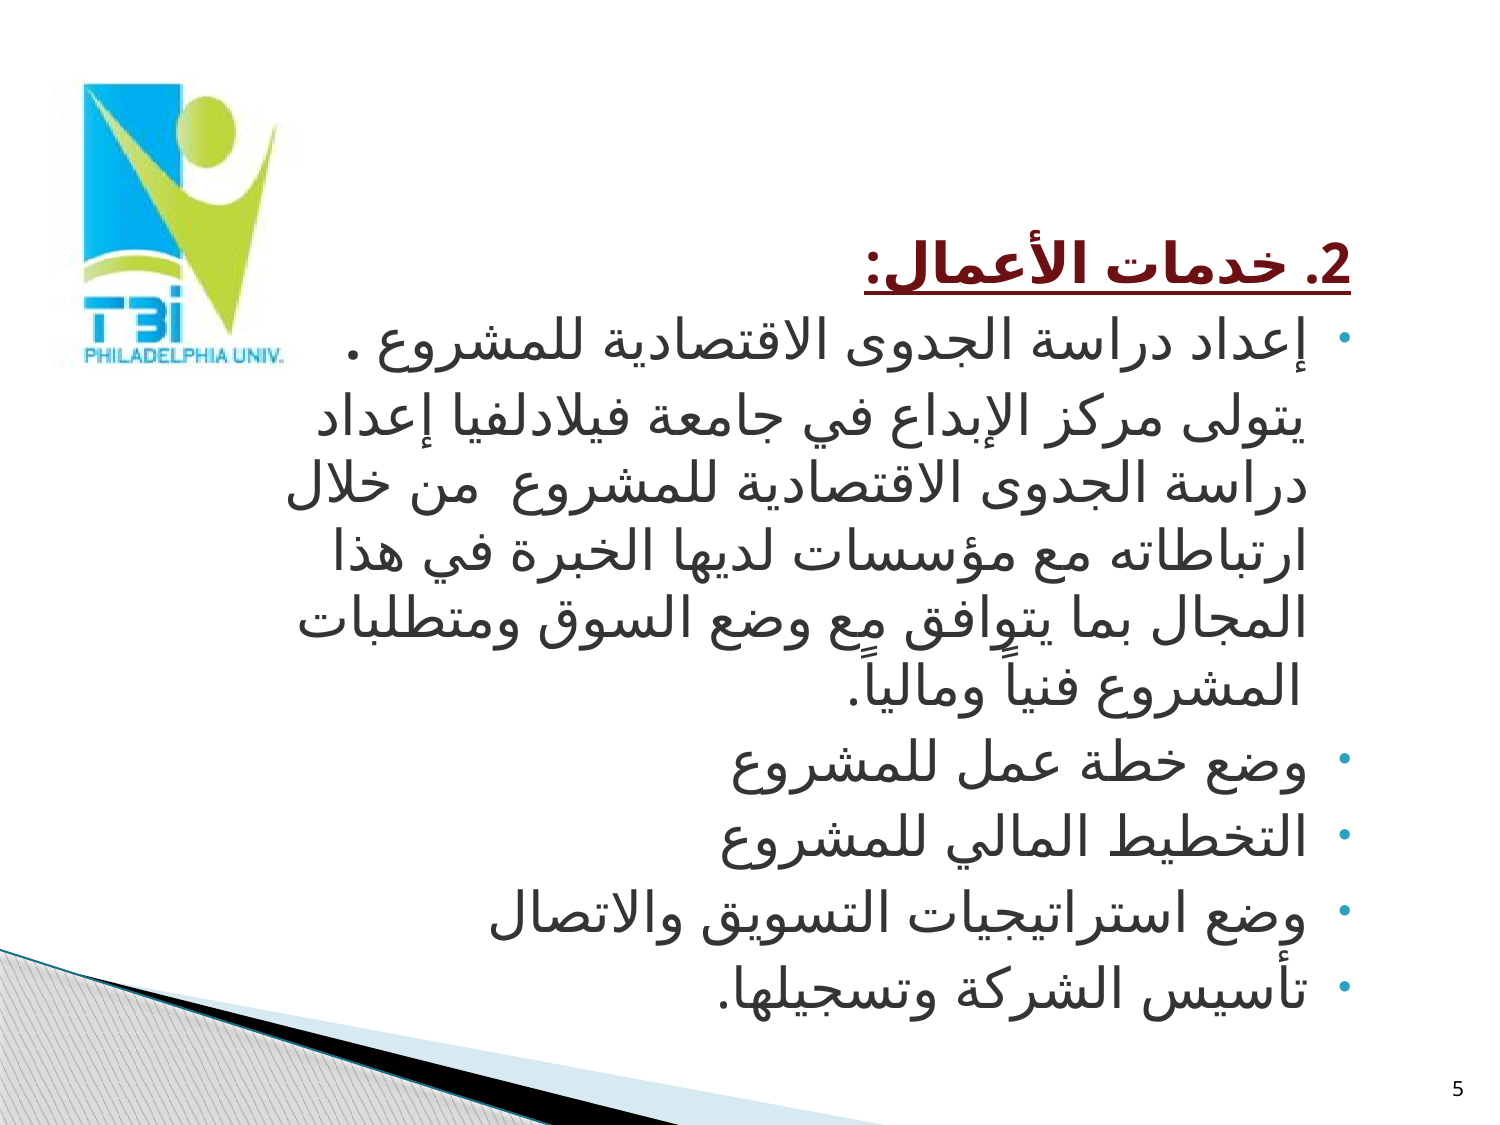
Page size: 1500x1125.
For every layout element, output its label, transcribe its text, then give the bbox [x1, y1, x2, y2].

picture [52, 66, 302, 372]
list 2. خدمات الأعمال: إعداد دراسة الجدوى الاقتصادية للمشروع . يتولى مركز الإبداع في جامعة فيلادلفيا إعداد دراسة الجدوى الاقتصادية للمشروع من خلال ارتباطاته مع مؤسسات لديها الخبرة في هذا المجال بما يتوافق مع وضع السوق ومتطلبات المشروع فنياً ومالياً. وضع خطة عمل للمشروع التخطيط المالي للمشروع وضع استراتيجيات التسويق والاتصال تأسيس الشركة وتسجيلها. [159, 219, 1385, 1020]
slide_number 5 [1418, 1051, 1479, 1112]
